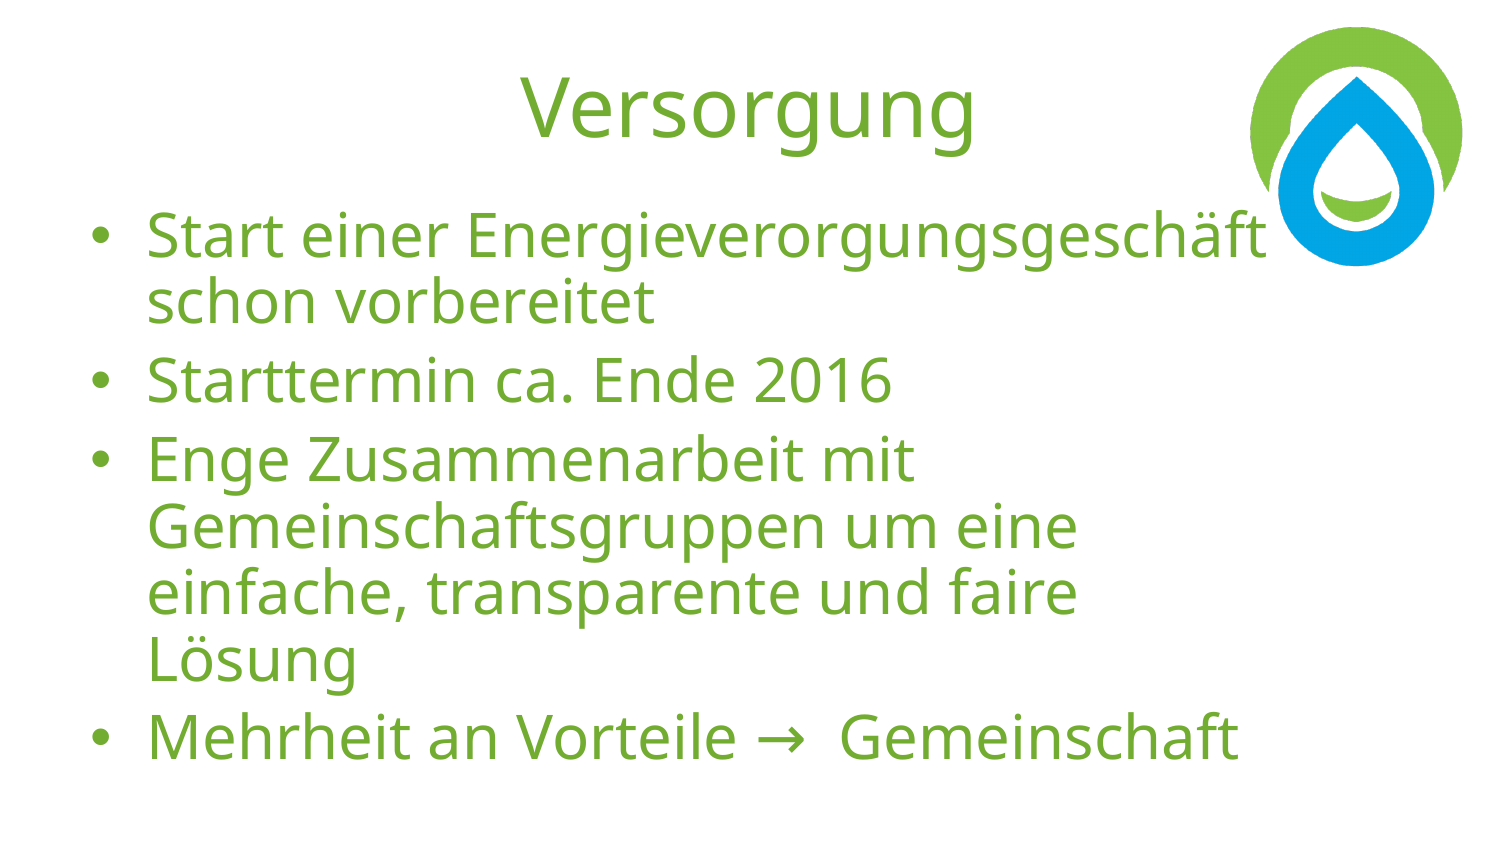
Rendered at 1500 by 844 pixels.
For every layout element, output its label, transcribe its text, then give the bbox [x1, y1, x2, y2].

list Start einer Energieverorgungsgeschäft schon vorbereitet Starttermin ca. Ende 2016 Enge Zusammenarbeit mit Gemeinschaftsgruppen um eine einfache, transparente und faire Lösung Mehrheit an Vorteile → Gemeinschaft [75, 196, 1325, 754]
title Versorgung [75, 33, 1207, 175]
picture [1212, 0, 1500, 304]
